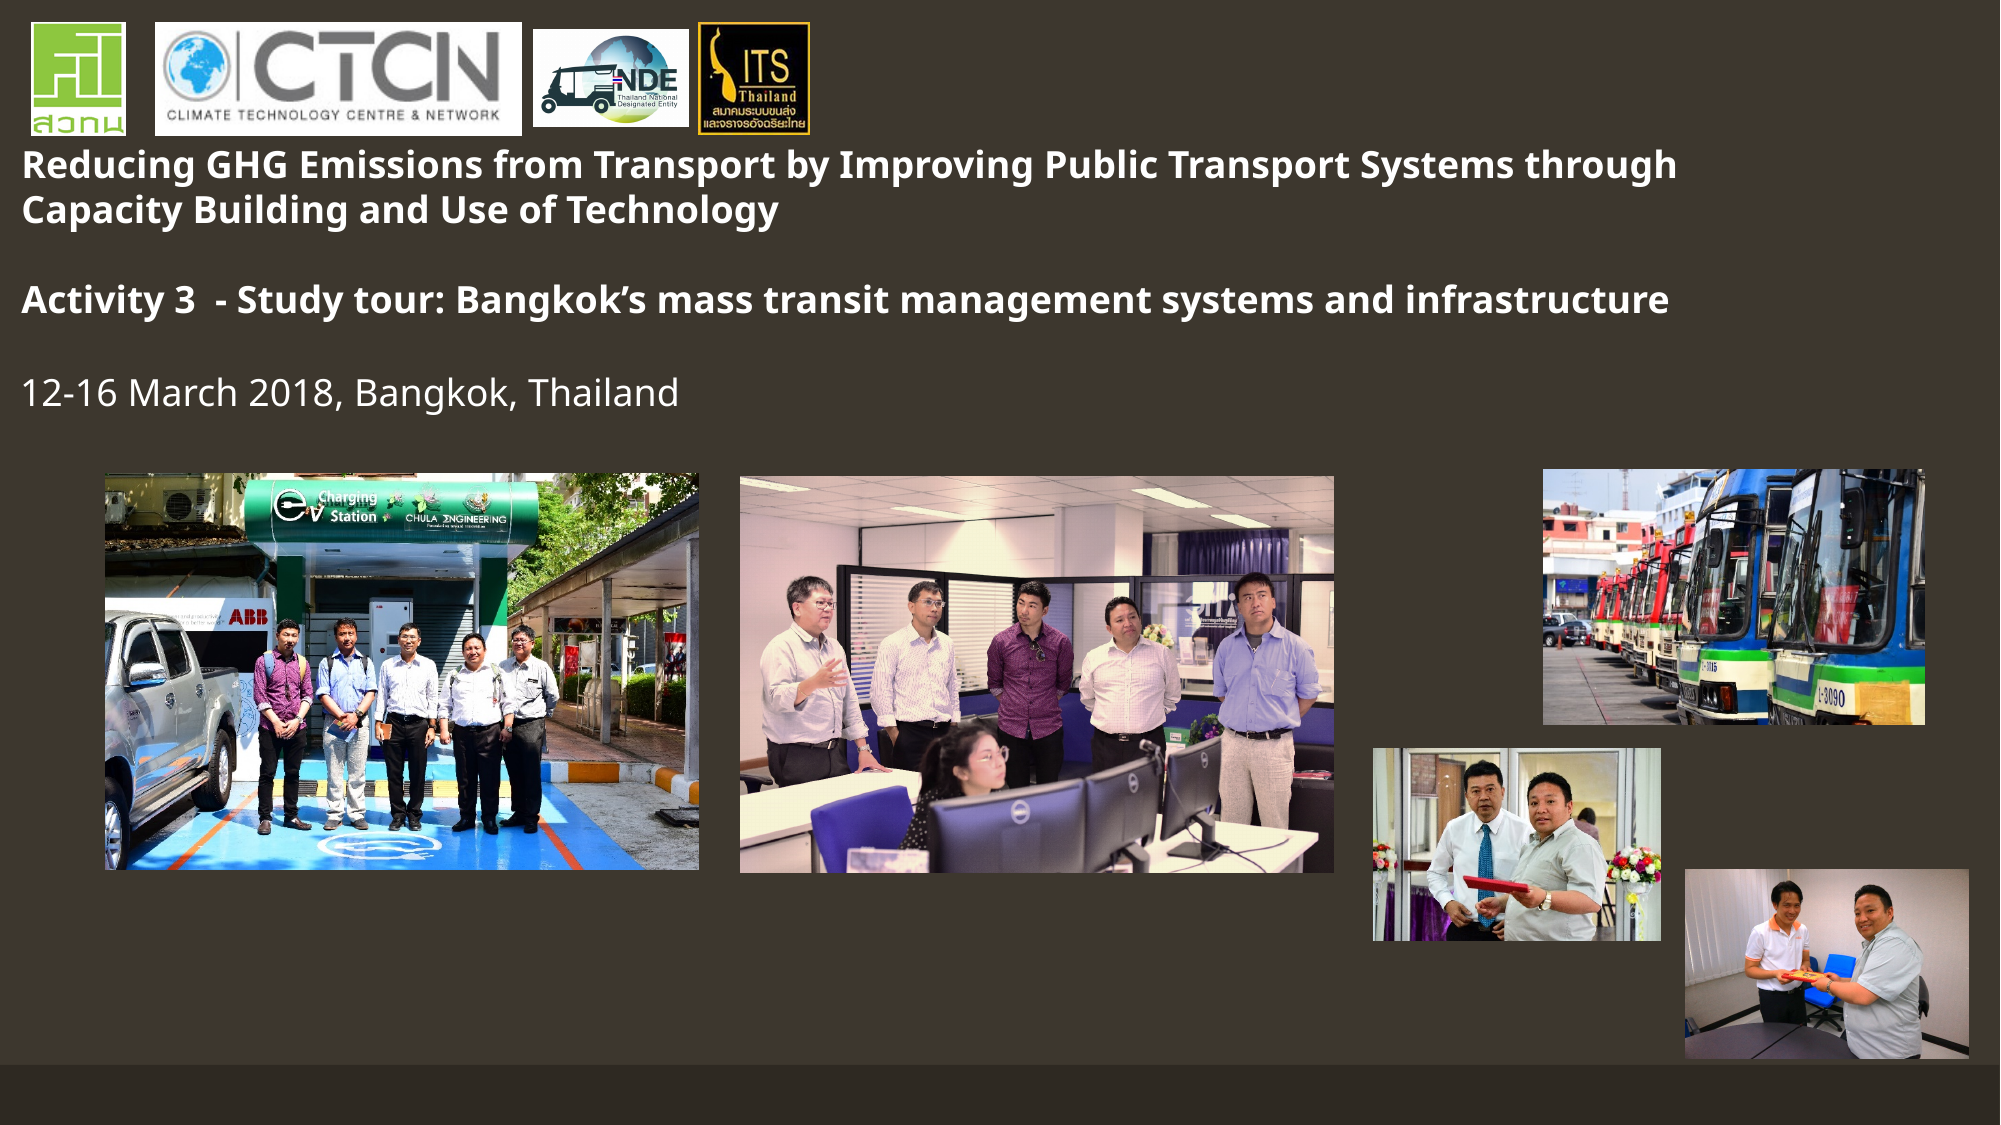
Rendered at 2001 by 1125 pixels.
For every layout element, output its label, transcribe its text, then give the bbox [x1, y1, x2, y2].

picture [1685, 869, 1969, 1059]
picture [105, 473, 699, 870]
picture [155, 22, 522, 136]
picture [31, 22, 126, 136]
picture [1543, 469, 1925, 725]
picture [698, 22, 810, 135]
picture [533, 29, 689, 127]
picture [740, 476, 1334, 873]
text_box 12-16 March 2018, Bangkok, Thailand [5, 361, 1323, 422]
text_box Reducing GHG Emissions from Transport by Improving Public Transport Systems through Capacity Building and Use of Technology Activity 3 - Study tour: Bangkok’s mass transit management systems and infrastructure [6, 134, 1756, 329]
picture [1372, 748, 1661, 941]
